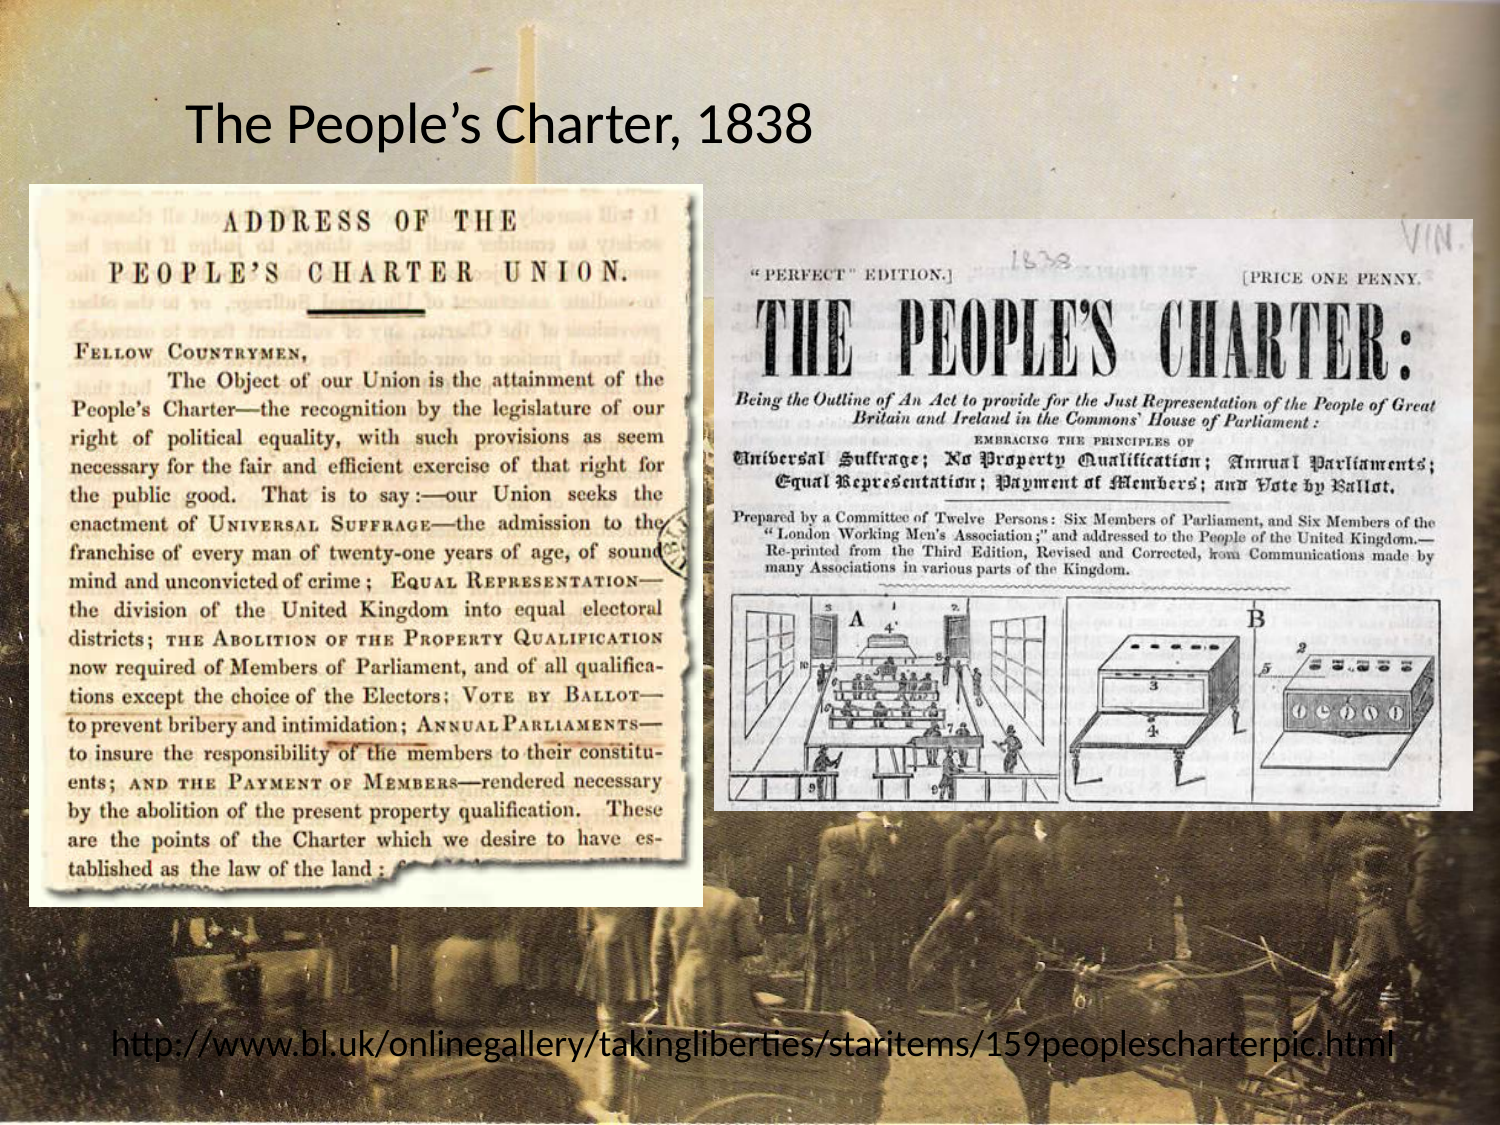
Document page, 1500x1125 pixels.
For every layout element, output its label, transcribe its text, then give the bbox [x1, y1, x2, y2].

text_box The People’s Charter, 1838 [171, 78, 1258, 163]
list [29, 184, 703, 907]
picture [0, 0, 1500, 1125]
text_box http://www.bl.uk/onlinegallery/takingliberties/staritems/159peoplescharterpic.html [96, 1011, 1412, 1072]
